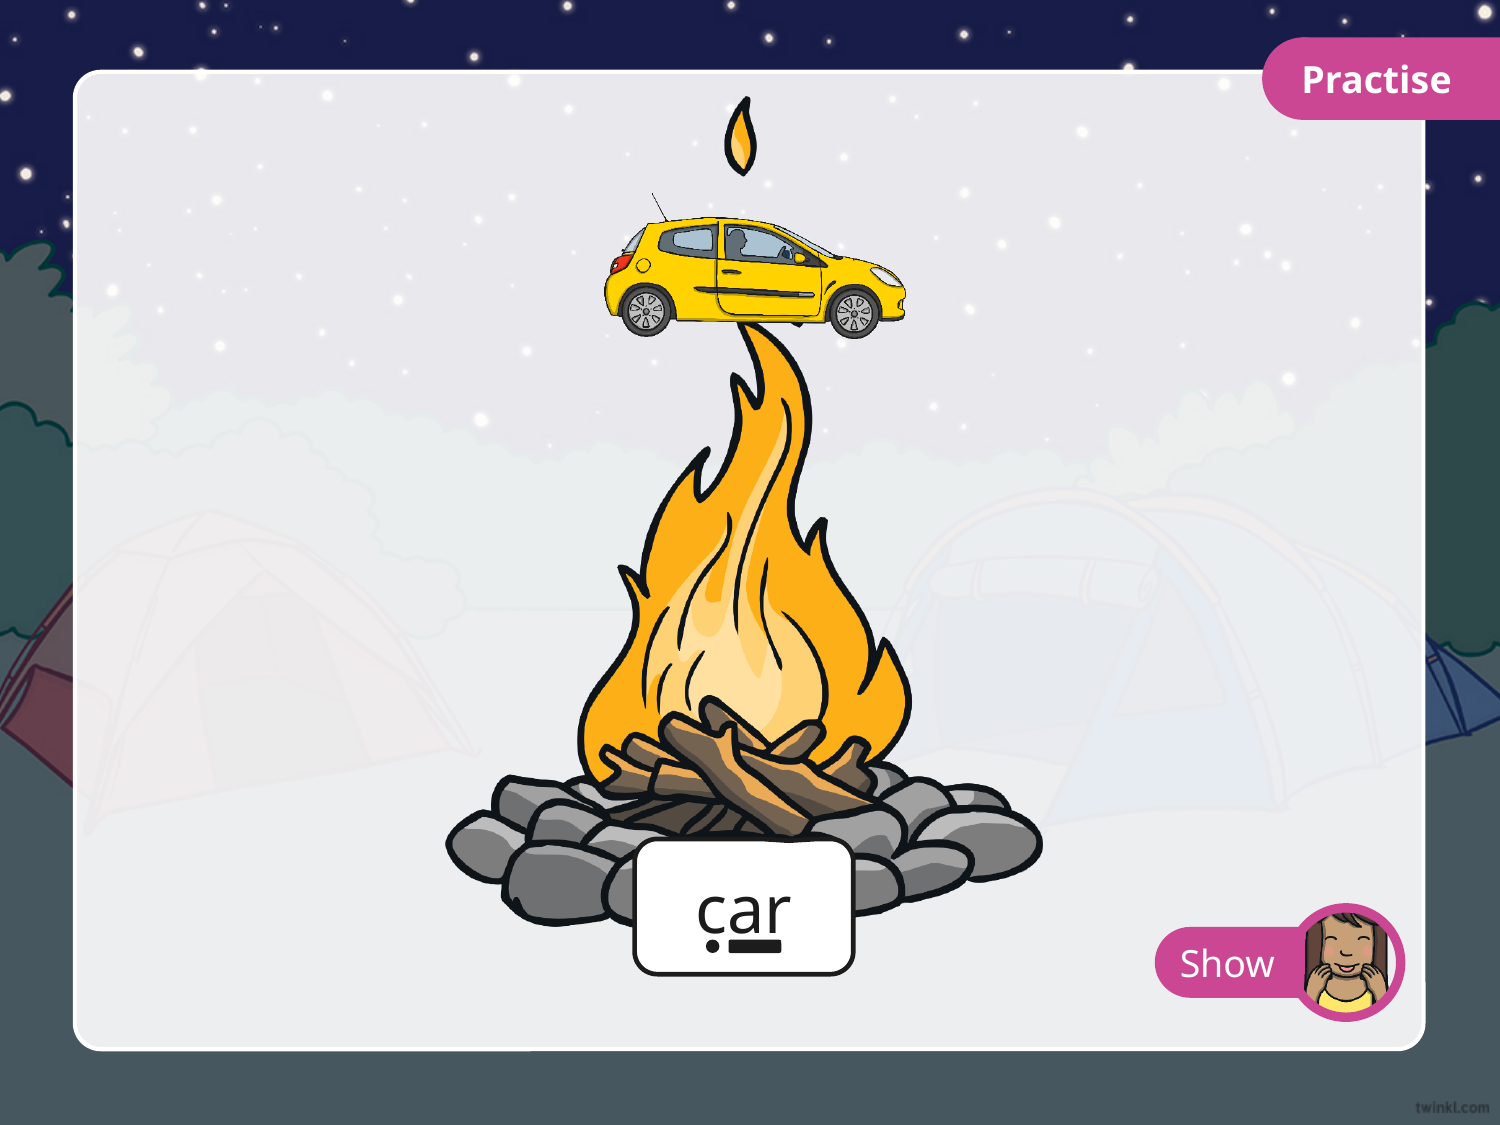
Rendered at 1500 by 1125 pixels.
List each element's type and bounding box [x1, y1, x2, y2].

picture [0, 0, 1500, 1125]
picture [445, 96, 1043, 940]
text_box [1262, 37, 1500, 120]
text_box [1154, 907, 1401, 1018]
text_box [634, 838, 854, 975]
